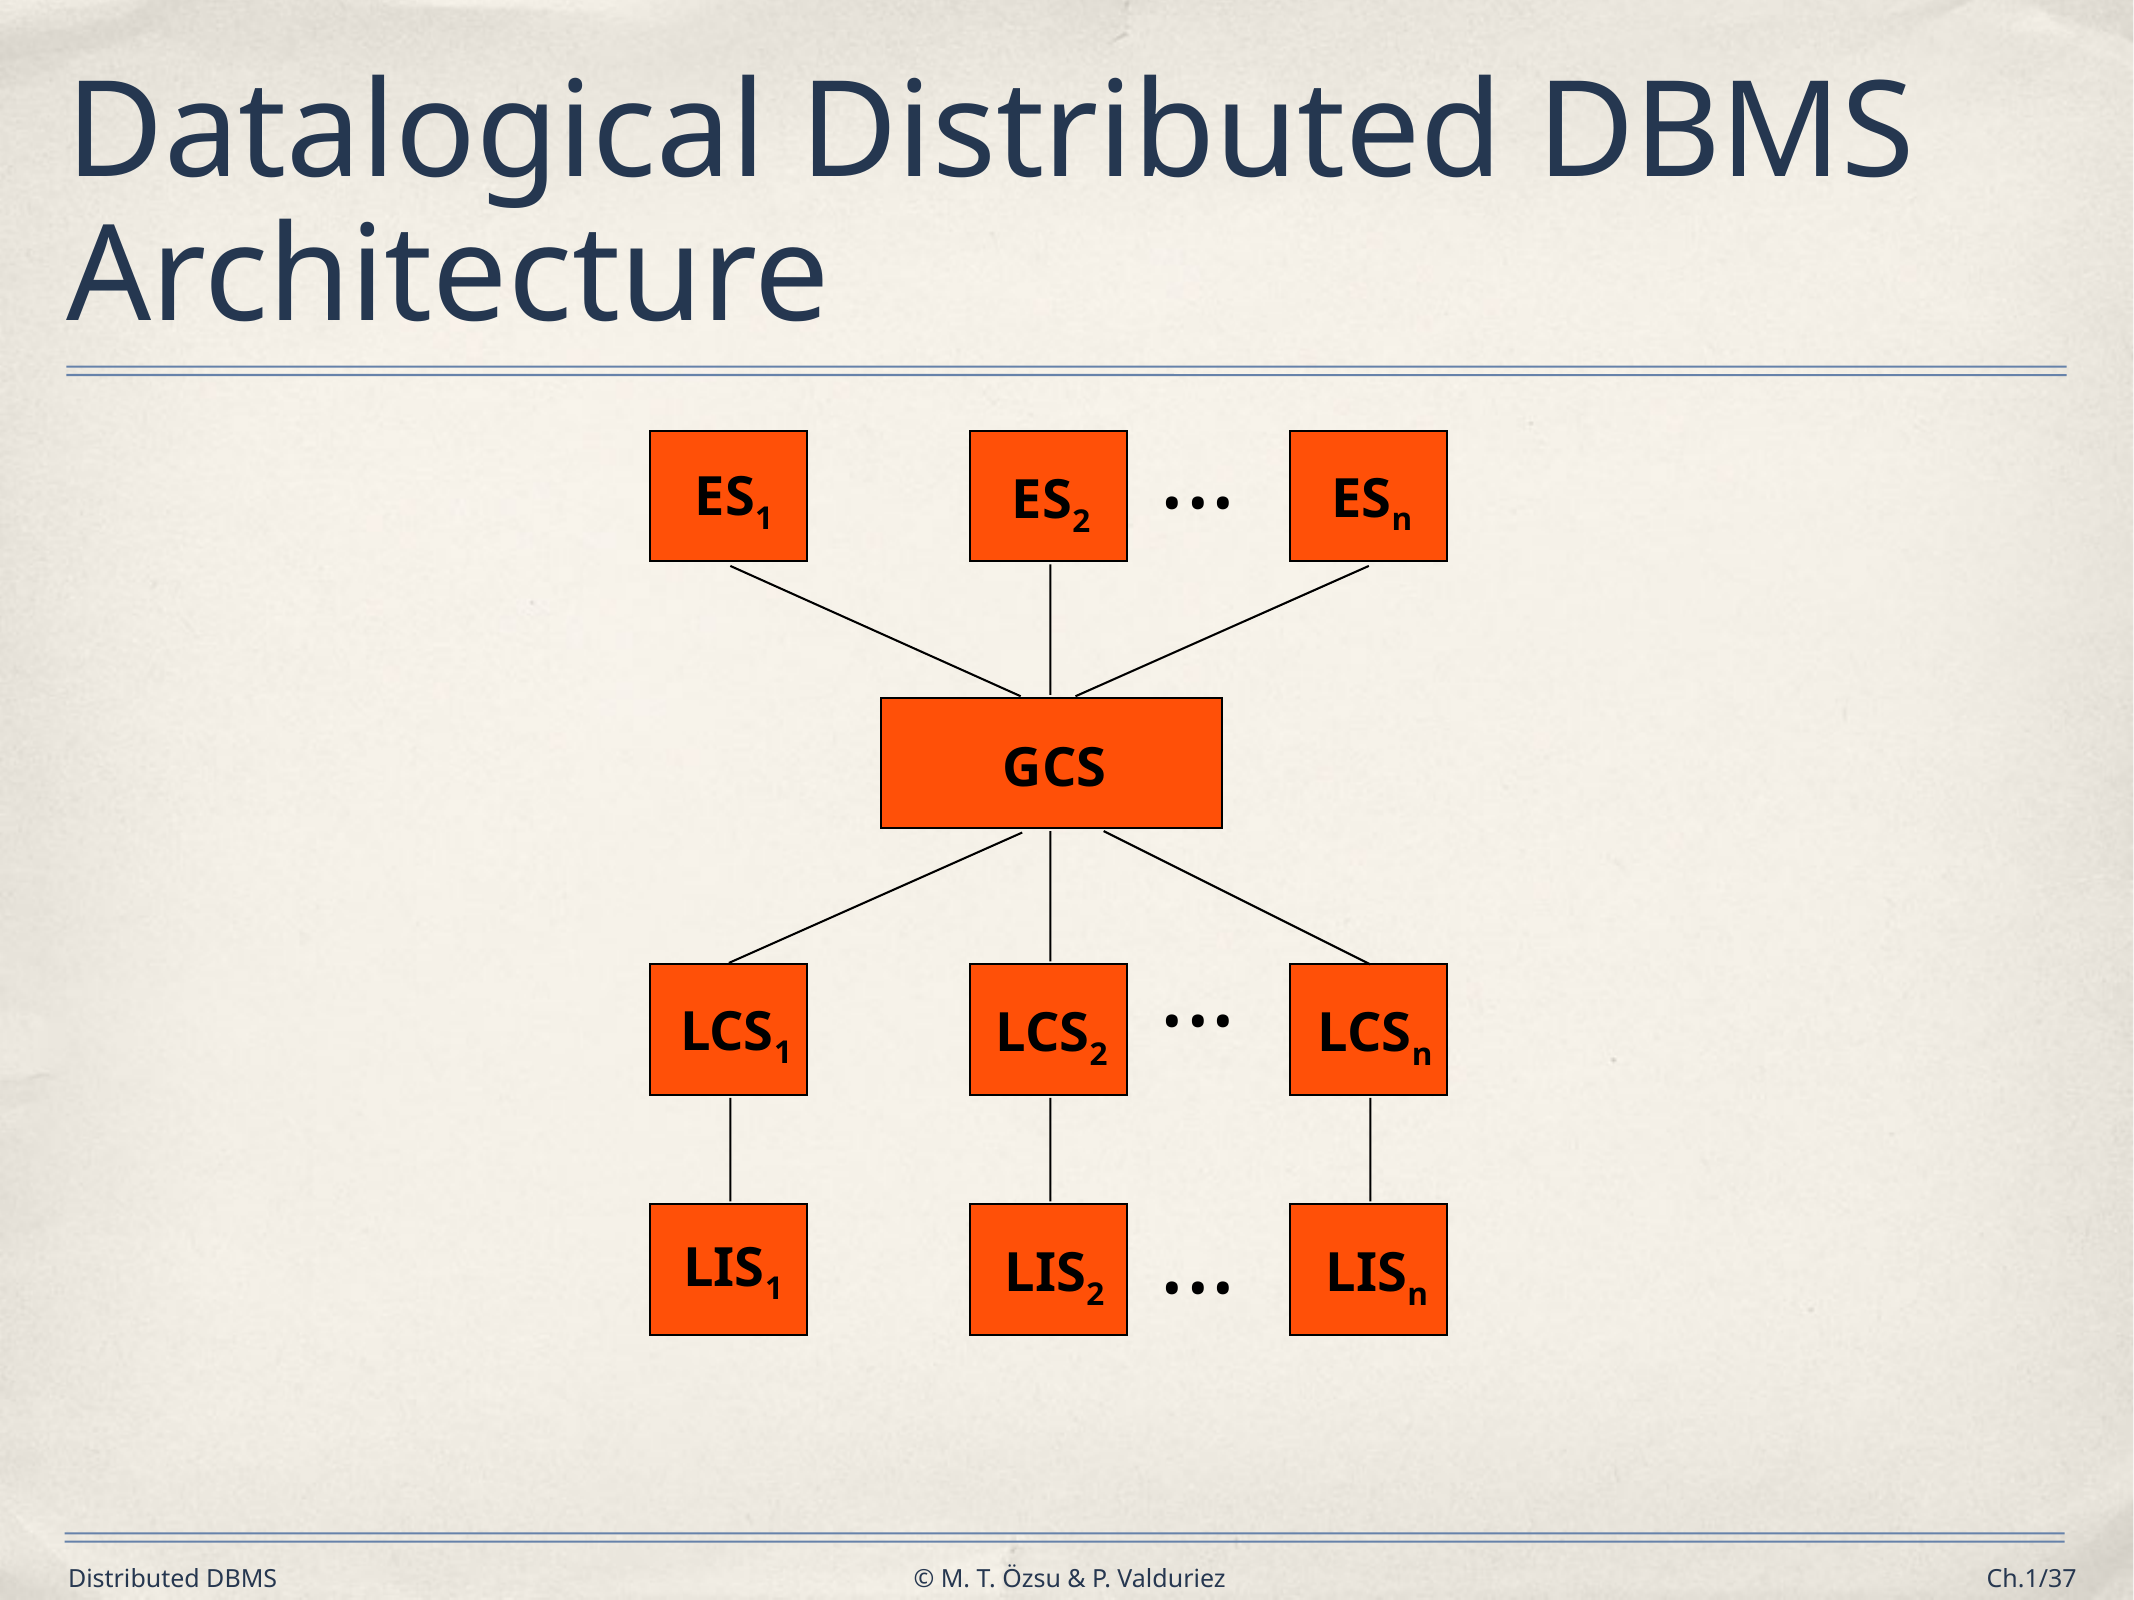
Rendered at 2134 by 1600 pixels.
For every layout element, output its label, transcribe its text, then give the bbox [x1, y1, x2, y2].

text_box [1290, 1204, 1448, 1335]
text_box ES1 [673, 451, 795, 546]
text_box [1290, 964, 1448, 1095]
text_box LCS1 [658, 985, 814, 1081]
text_box [970, 431, 1128, 562]
text_box [650, 1204, 808, 1335]
text_box ESn [1309, 452, 1434, 548]
text_box LIS1 [662, 1221, 805, 1317]
text_box ... [1138, 1187, 1258, 1324]
text_box ES2 [990, 454, 1112, 549]
title Datalogical Distributed DBMS Architecture [58, 72, 2075, 338]
text_box [1290, 431, 1448, 562]
text_box ... [1138, 402, 1258, 538]
text_box LIS2 [983, 1227, 1126, 1323]
text_box [650, 964, 808, 1095]
text_box LCS2 [974, 987, 1129, 1083]
text_box GCS [981, 722, 1128, 808]
text_box LCSn [1296, 987, 1454, 1083]
picture [0, 0, 2134, 1600]
text_box LISn [1304, 1227, 1449, 1323]
text_box [970, 1204, 1128, 1335]
text_box [881, 697, 1223, 829]
text_box [970, 964, 1128, 1095]
text_box ... [1138, 920, 1258, 1057]
text_box [650, 431, 808, 562]
